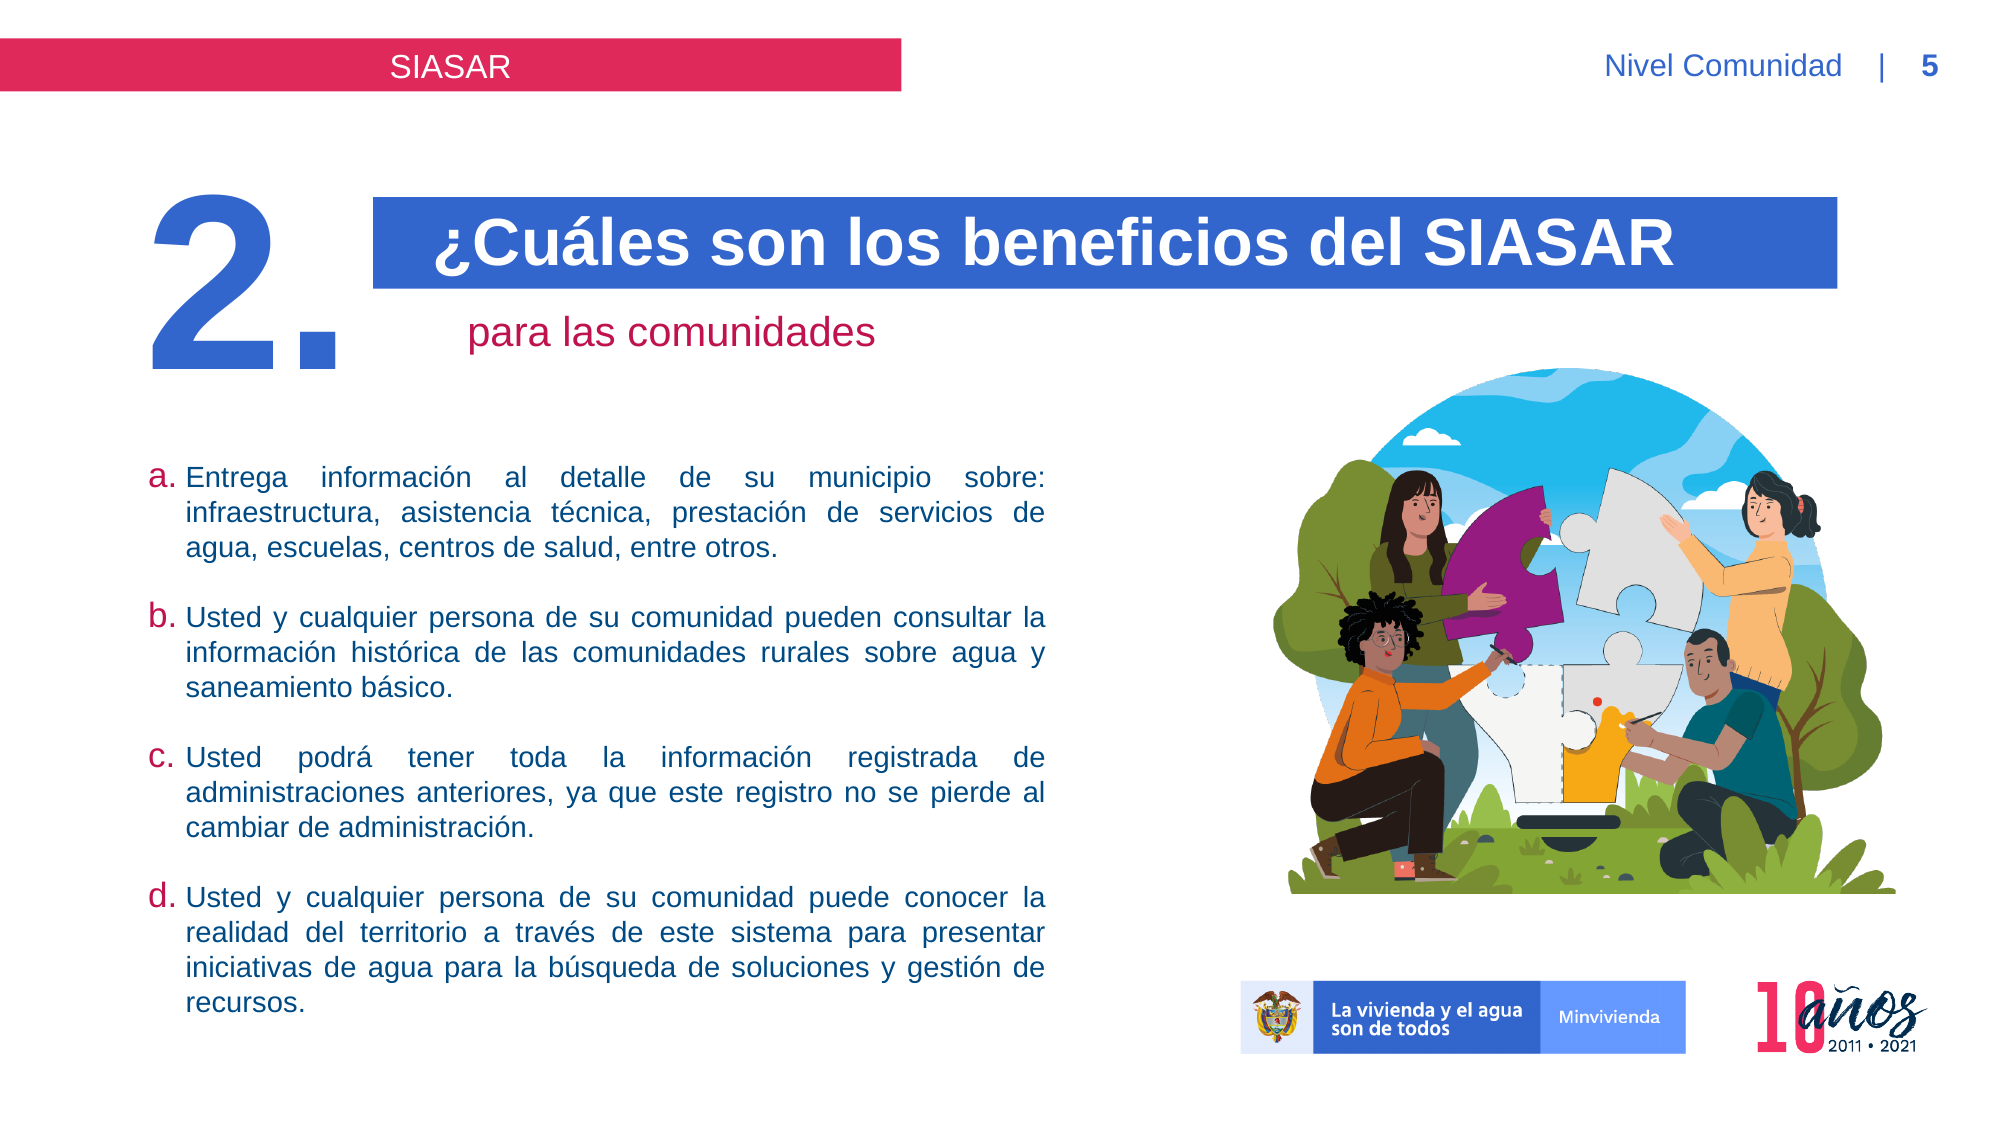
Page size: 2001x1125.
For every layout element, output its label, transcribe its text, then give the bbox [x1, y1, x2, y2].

text_box Nivel Comunidad | 5 [1528, 38, 1954, 91]
picture [1267, 362, 1900, 894]
picture [1167, 906, 2000, 1125]
text_box SIASAR [0, 37, 902, 92]
text_box ¿Cuáles son los beneficios del SIASAR [372, 196, 1838, 290]
text_box Entrega información al detalle de su municipio sobre: infraestructura, asistencia técnica, prestación de servicios de agua, escuelas, centros de salud, entre otros. Usted y cualquier persona de su comunidad pueden consultar la información histórica de las comunidades rurales sobre agua y saneamiento básico. Usted podrá tener toda la información registrada de administraciones anteriores, ya que este registro no se pierde al cambiar de administración. Usted y cualquier persona de su comunidad puede conocer la realidad del territorio a través de este sistema para presentar iniciativas de agua para la búsqueda de soluciones y gestión de recursos. [133, 451, 1062, 1026]
text_box para las comunidades [452, 297, 1776, 362]
text_box 2. [129, 112, 412, 427]
